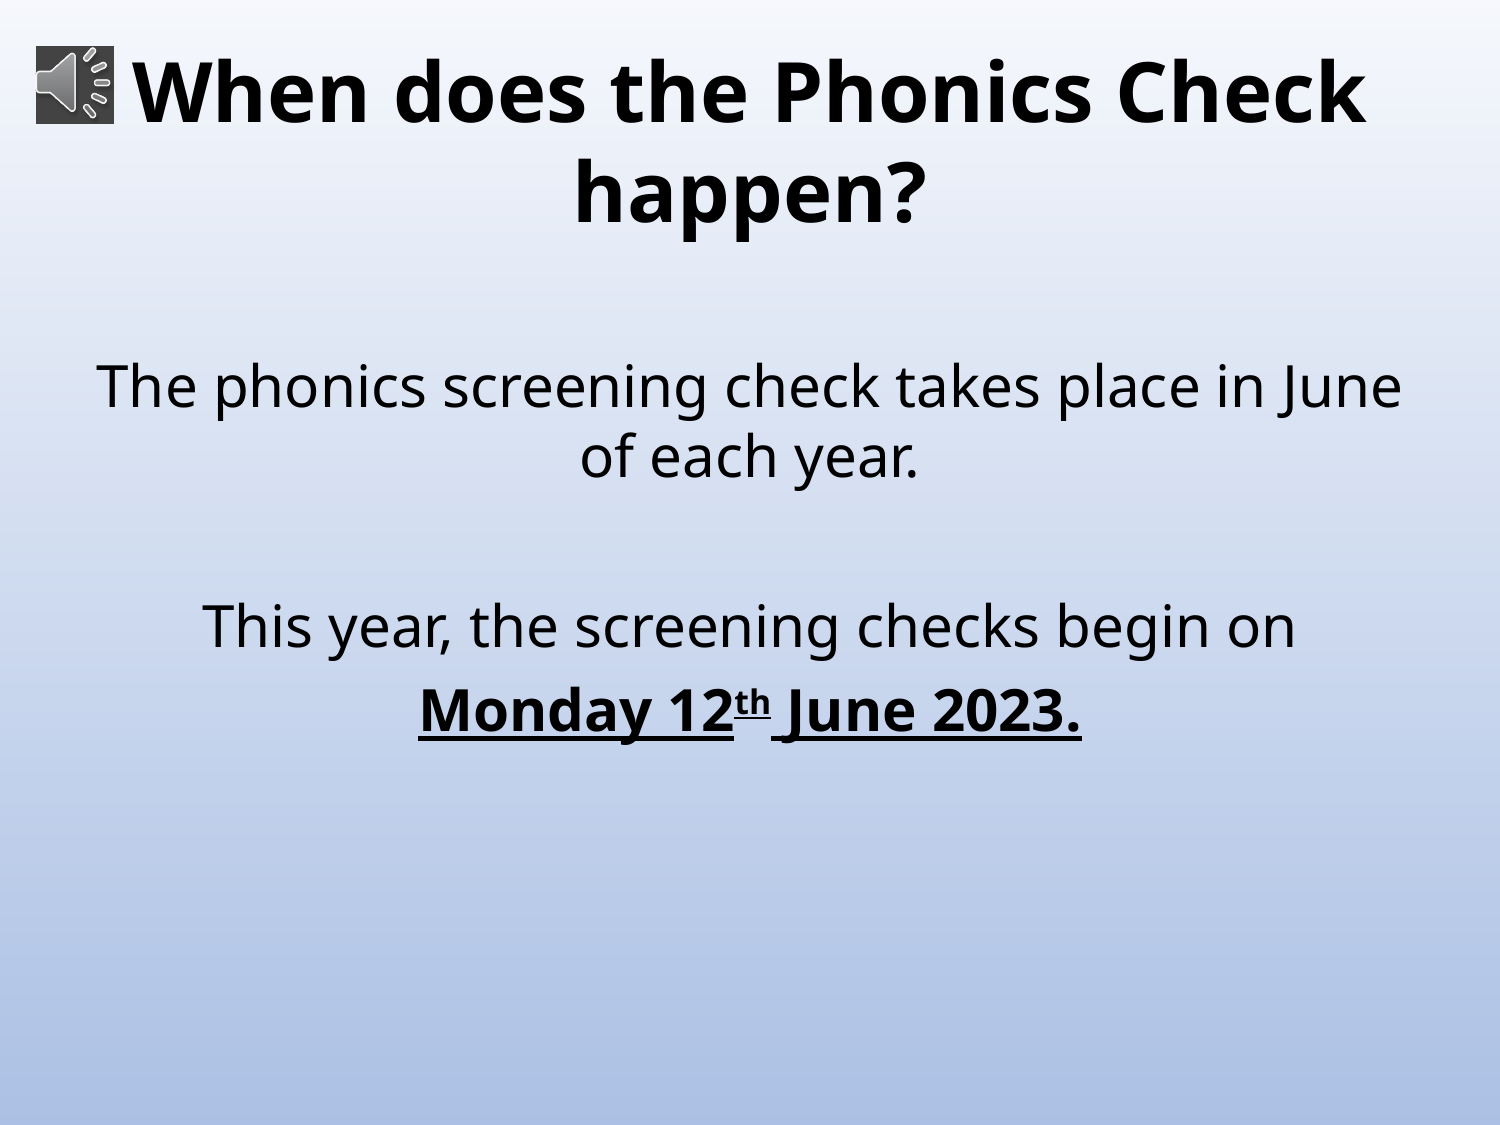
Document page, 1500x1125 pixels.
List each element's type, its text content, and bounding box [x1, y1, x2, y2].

title When does the Phonics Check happen? [75, 45, 1425, 233]
picture [34, 44, 115, 125]
list The phonics screening check takes place in June of each year. This year, the screening checks begin on Monday 12th June 2023. [75, 342, 1425, 1085]
